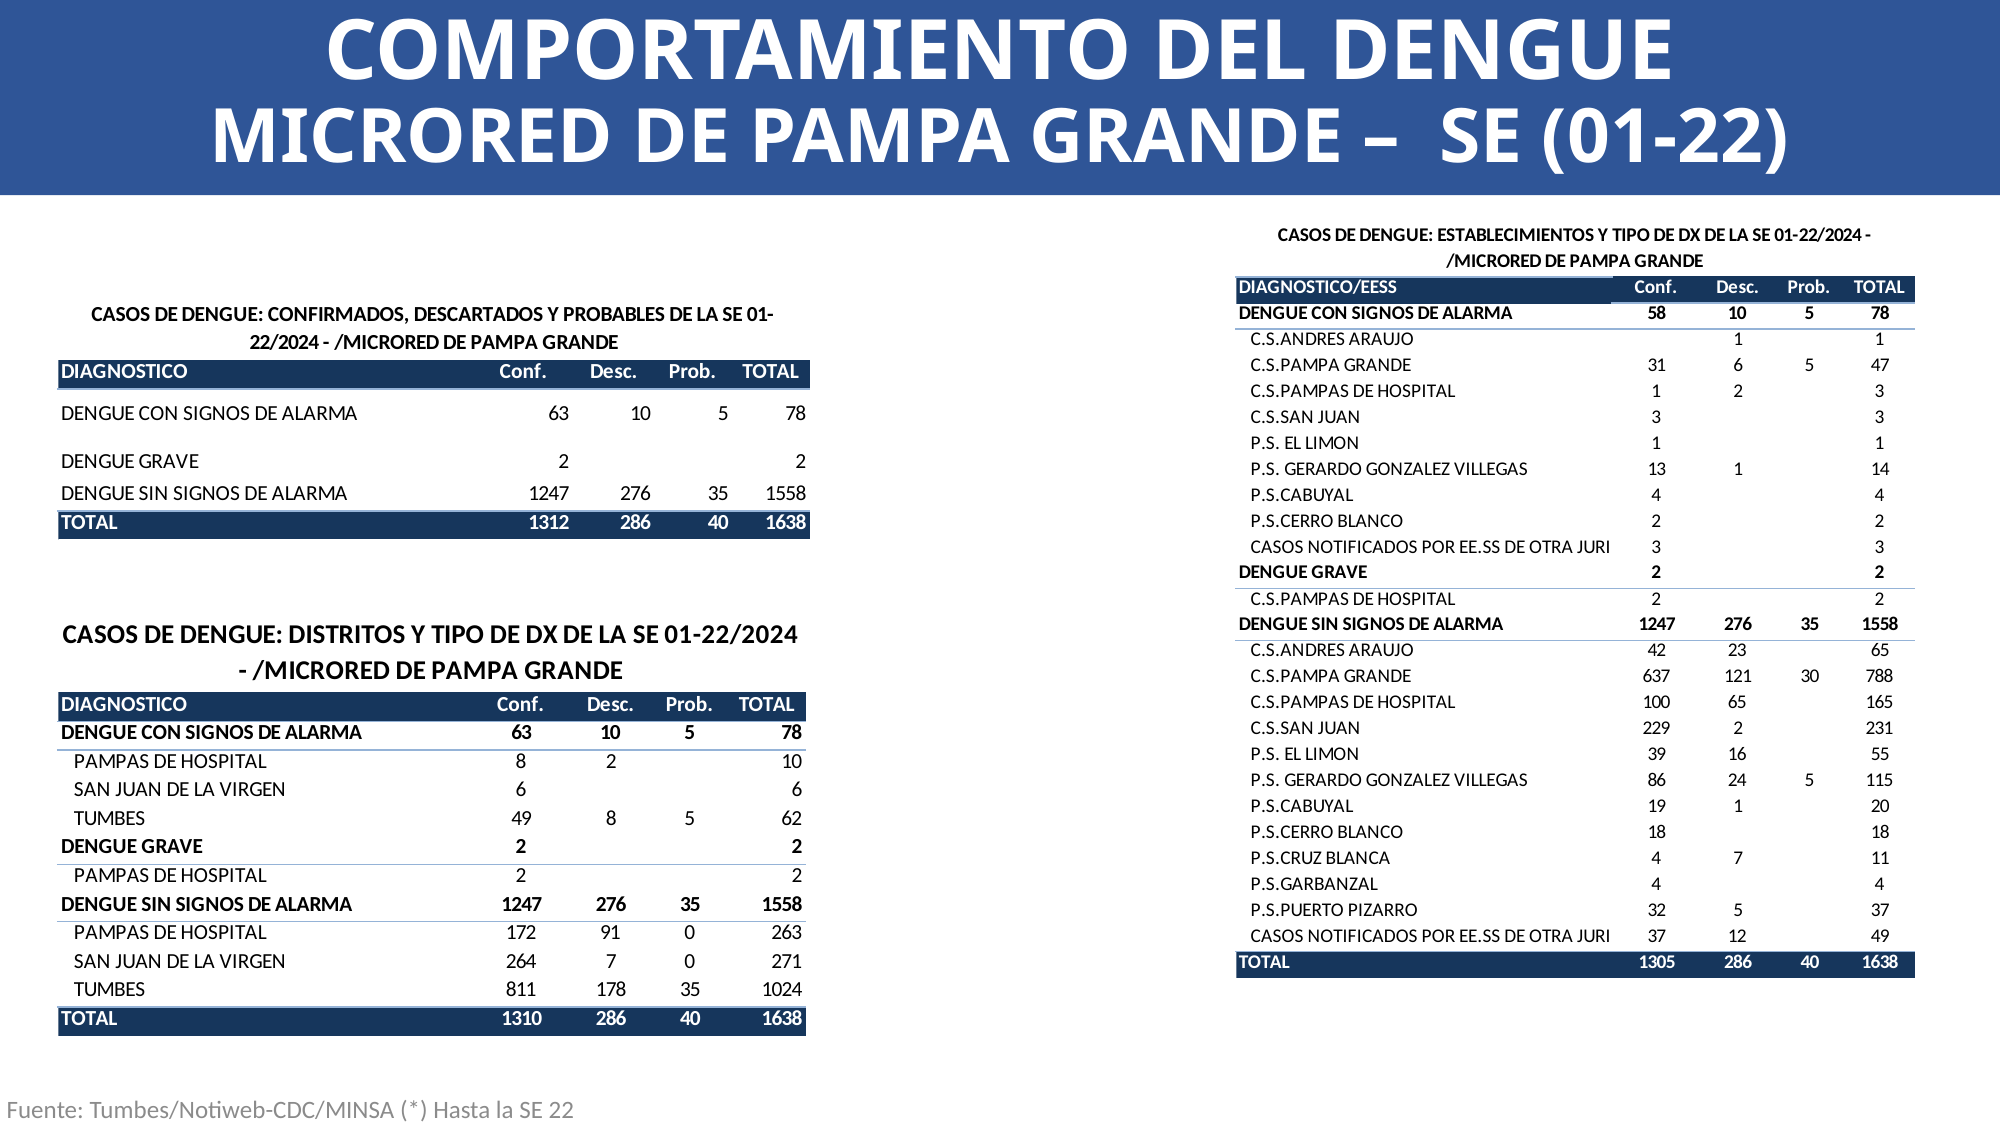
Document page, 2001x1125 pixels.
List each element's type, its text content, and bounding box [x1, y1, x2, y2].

text_box COMPORTAMIENTO DEL DENGUE MICRORED DE PAMPA GRANDE – SE (01-22) [0, 0, 2000, 196]
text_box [1234, 207, 2000, 979]
footer Fuente: Tumbes/Notiweb-CDC/MINSA (*) Hasta la SE 22 [0, 1078, 605, 1125]
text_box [56, 619, 1047, 1037]
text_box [56, 271, 1052, 541]
